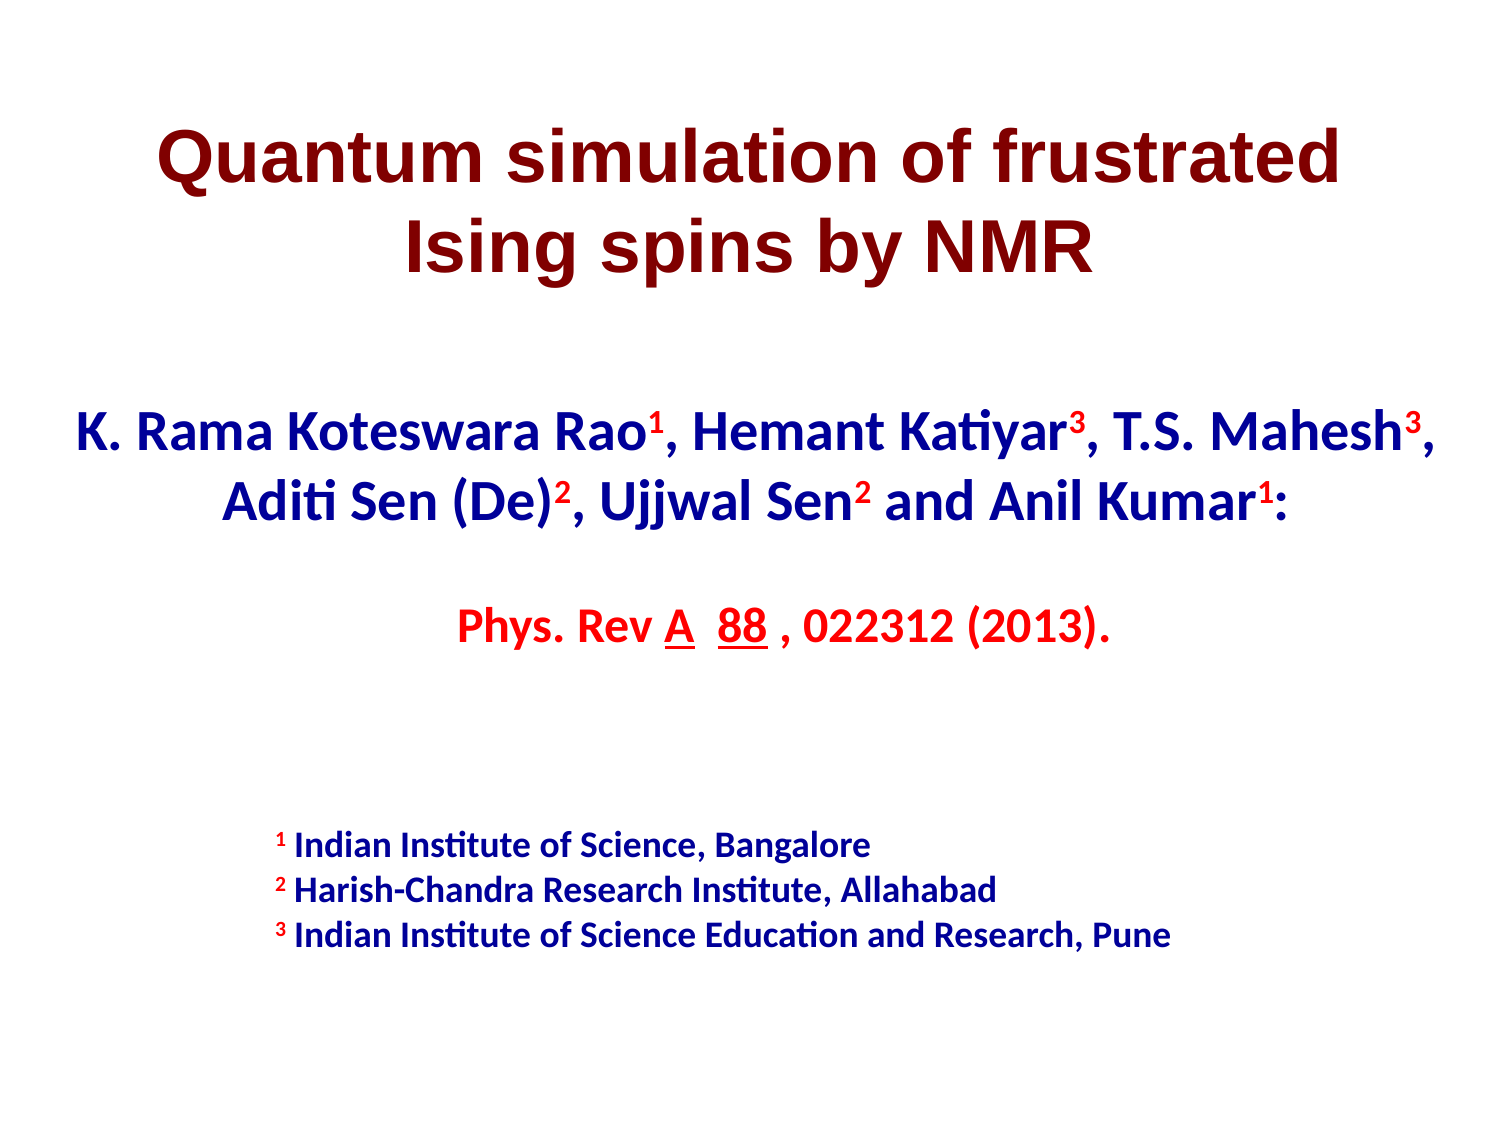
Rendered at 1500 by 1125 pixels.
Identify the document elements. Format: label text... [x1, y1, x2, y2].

text_box 1 Indian Institute of Science, Bangalore 2 Harish-Chandra Research Institute, Allahabad 3 Indian Institute of Science Education and Research, Pune [260, 812, 1188, 963]
text_box K. Rama Koteswara Rao1, Hemant Katiyar3, T.S. Mahesh3, Aditi Sen (De)2, Ujjwal Sen2 and Anil Kumar1: Phys. Rev A 88 , 022312 (2013). [37, 385, 1475, 780]
text_box Quantum simulation of frustrated Ising spins by NMR [99, 99, 1400, 295]
